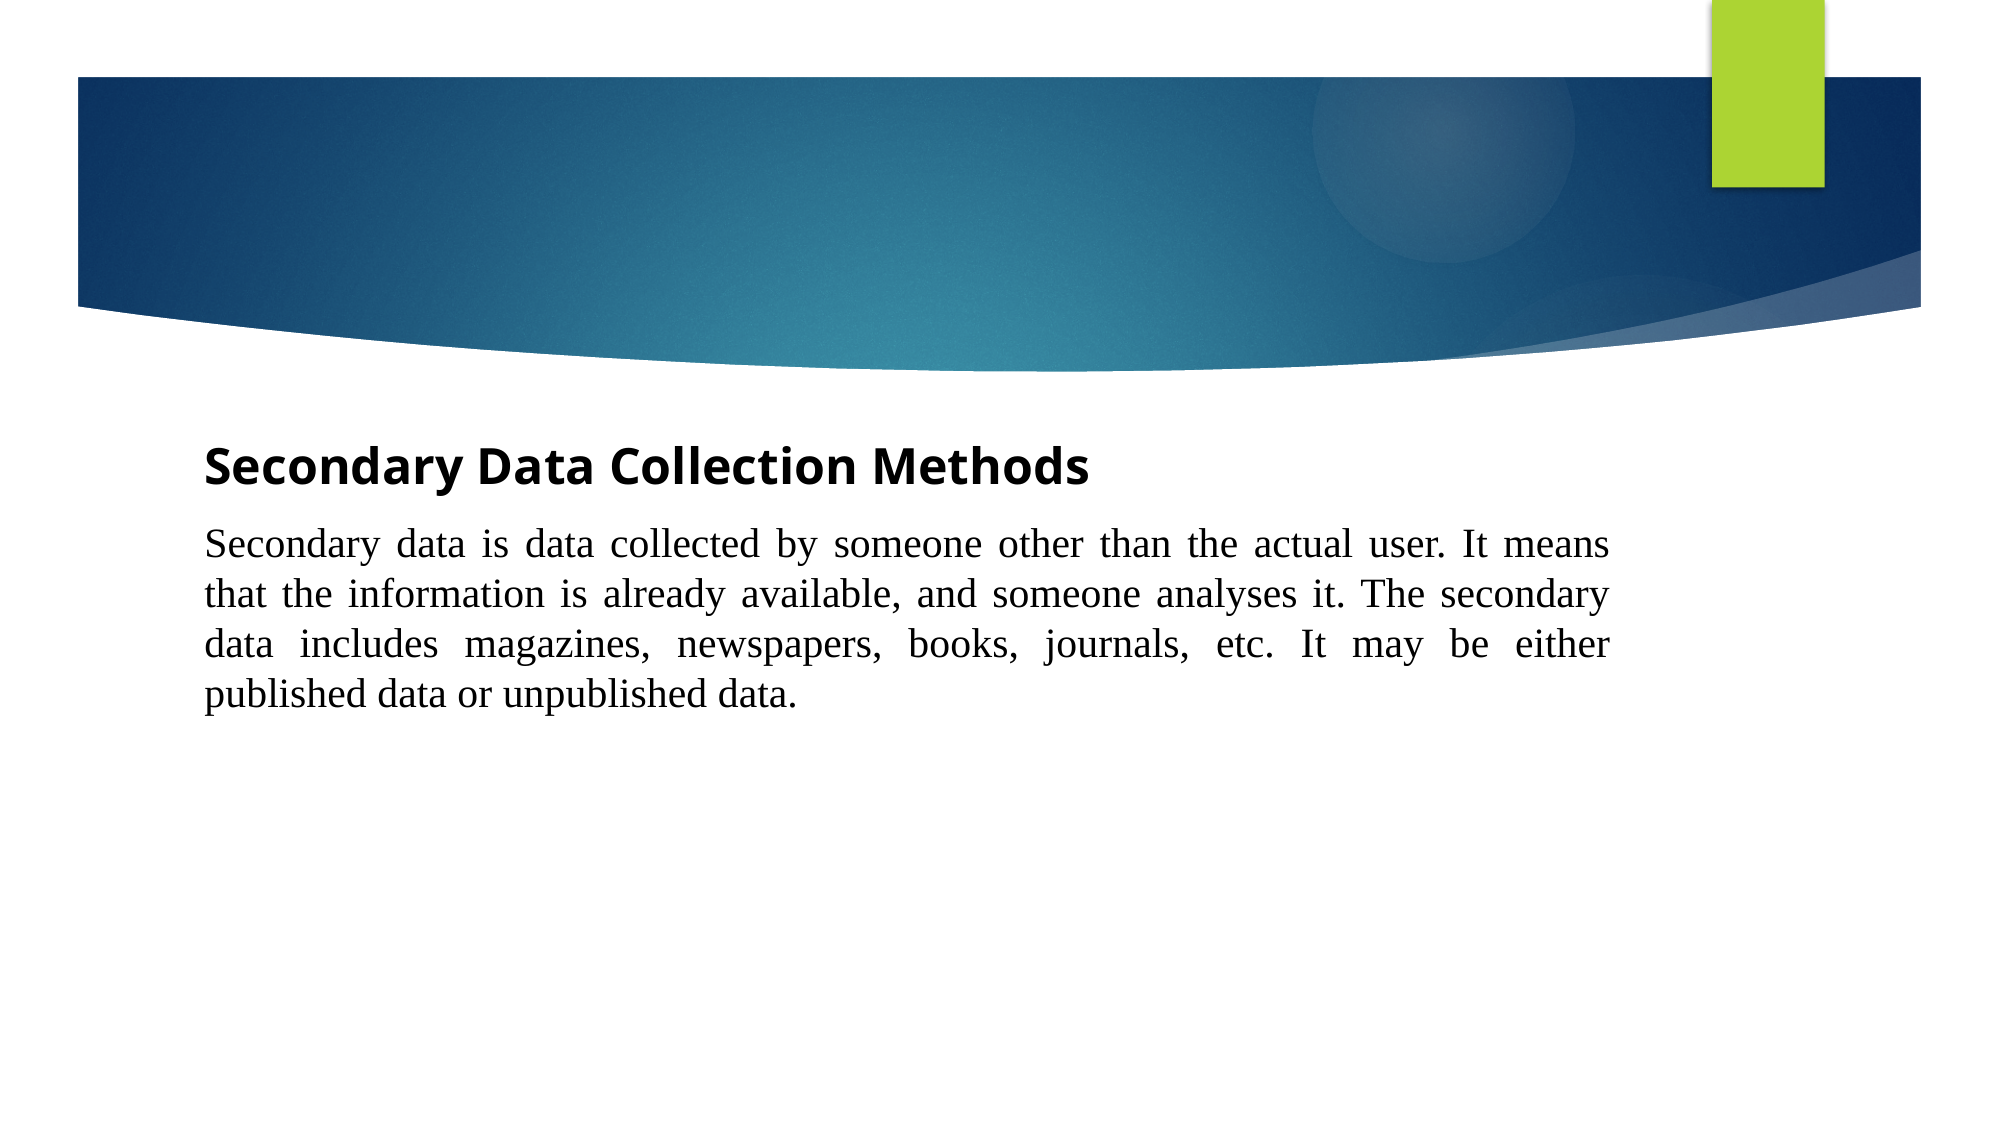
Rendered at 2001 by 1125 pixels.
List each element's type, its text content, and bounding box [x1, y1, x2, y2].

list Secondary Data Collection Methods Secondary data is data collected by someone other than the actual user. It means that the information is already available, and someone analyses it. The secondary data includes magazines, newspapers, books, journals, etc. It may be either published data or unpublished data. [189, 427, 1627, 988]
